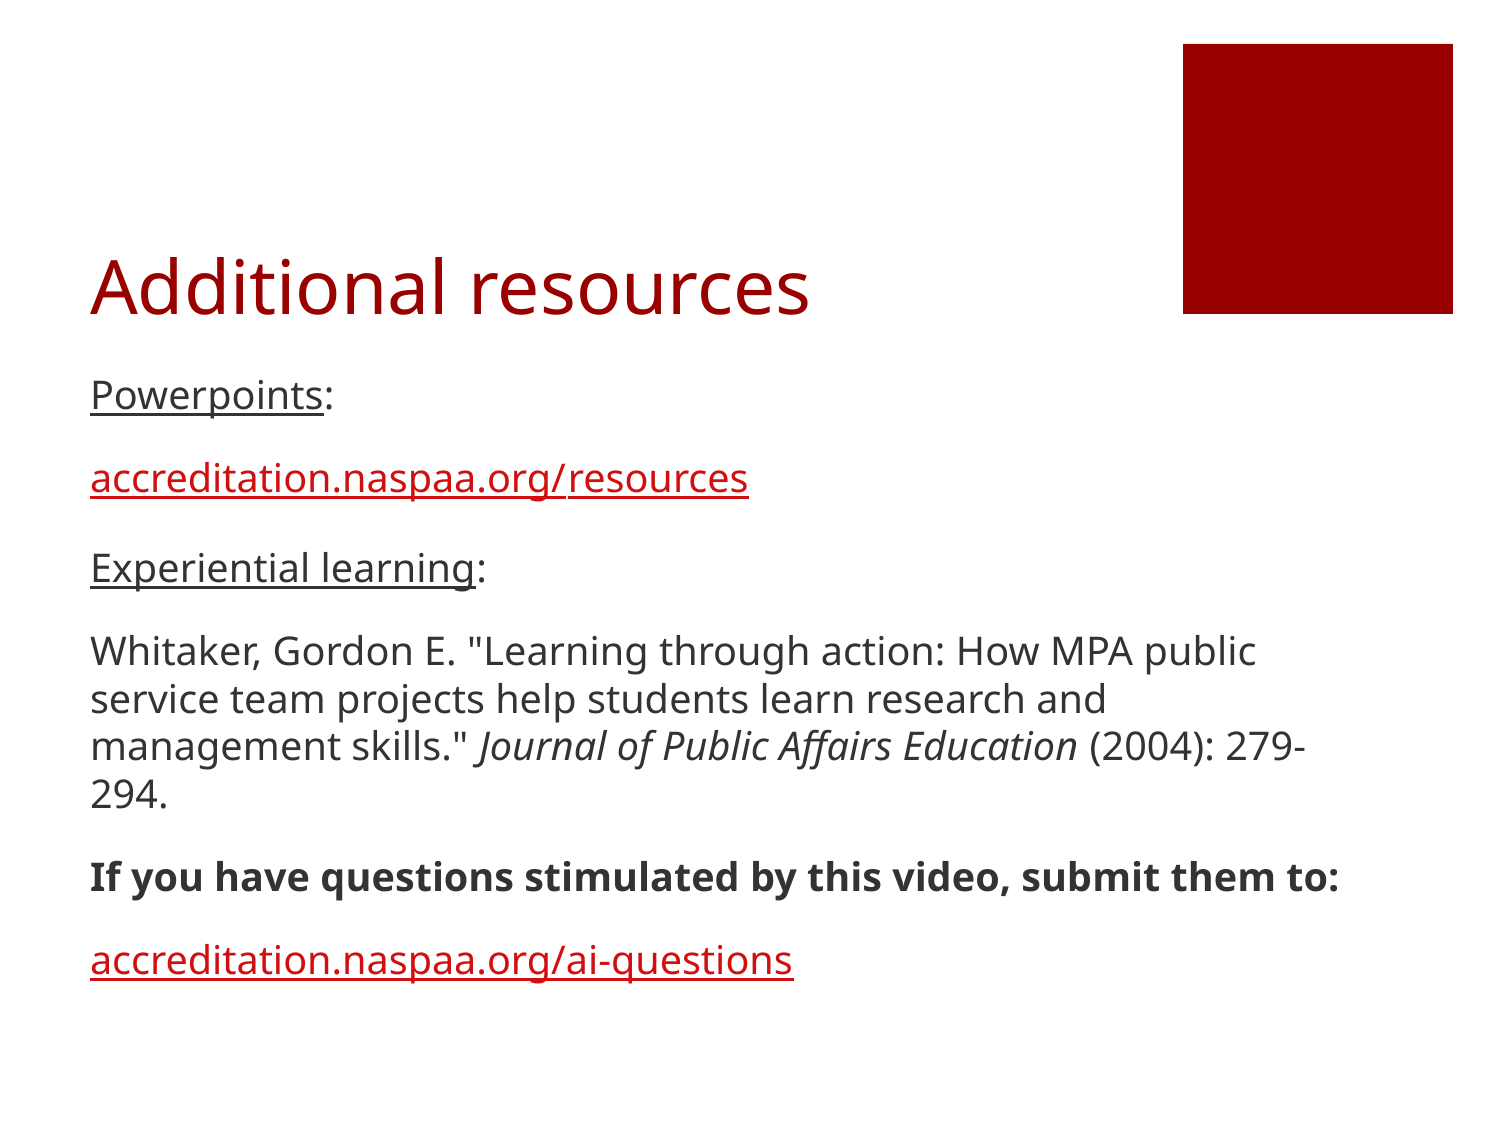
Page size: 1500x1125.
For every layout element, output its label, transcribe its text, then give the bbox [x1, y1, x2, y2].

list Powerpoints: accreditation.naspaa.org/resources Experiential learning: Whitaker, Gordon E. "Learning through action: How MPA public service team projects help students learn research and management skills." Journal of Public Affairs Education (2004): 279-294. If you have questions stimulated by this video, submit them to: accreditation.naspaa.org/ai-questions [75, 362, 1363, 1005]
title Additional resources [75, 149, 1143, 338]
